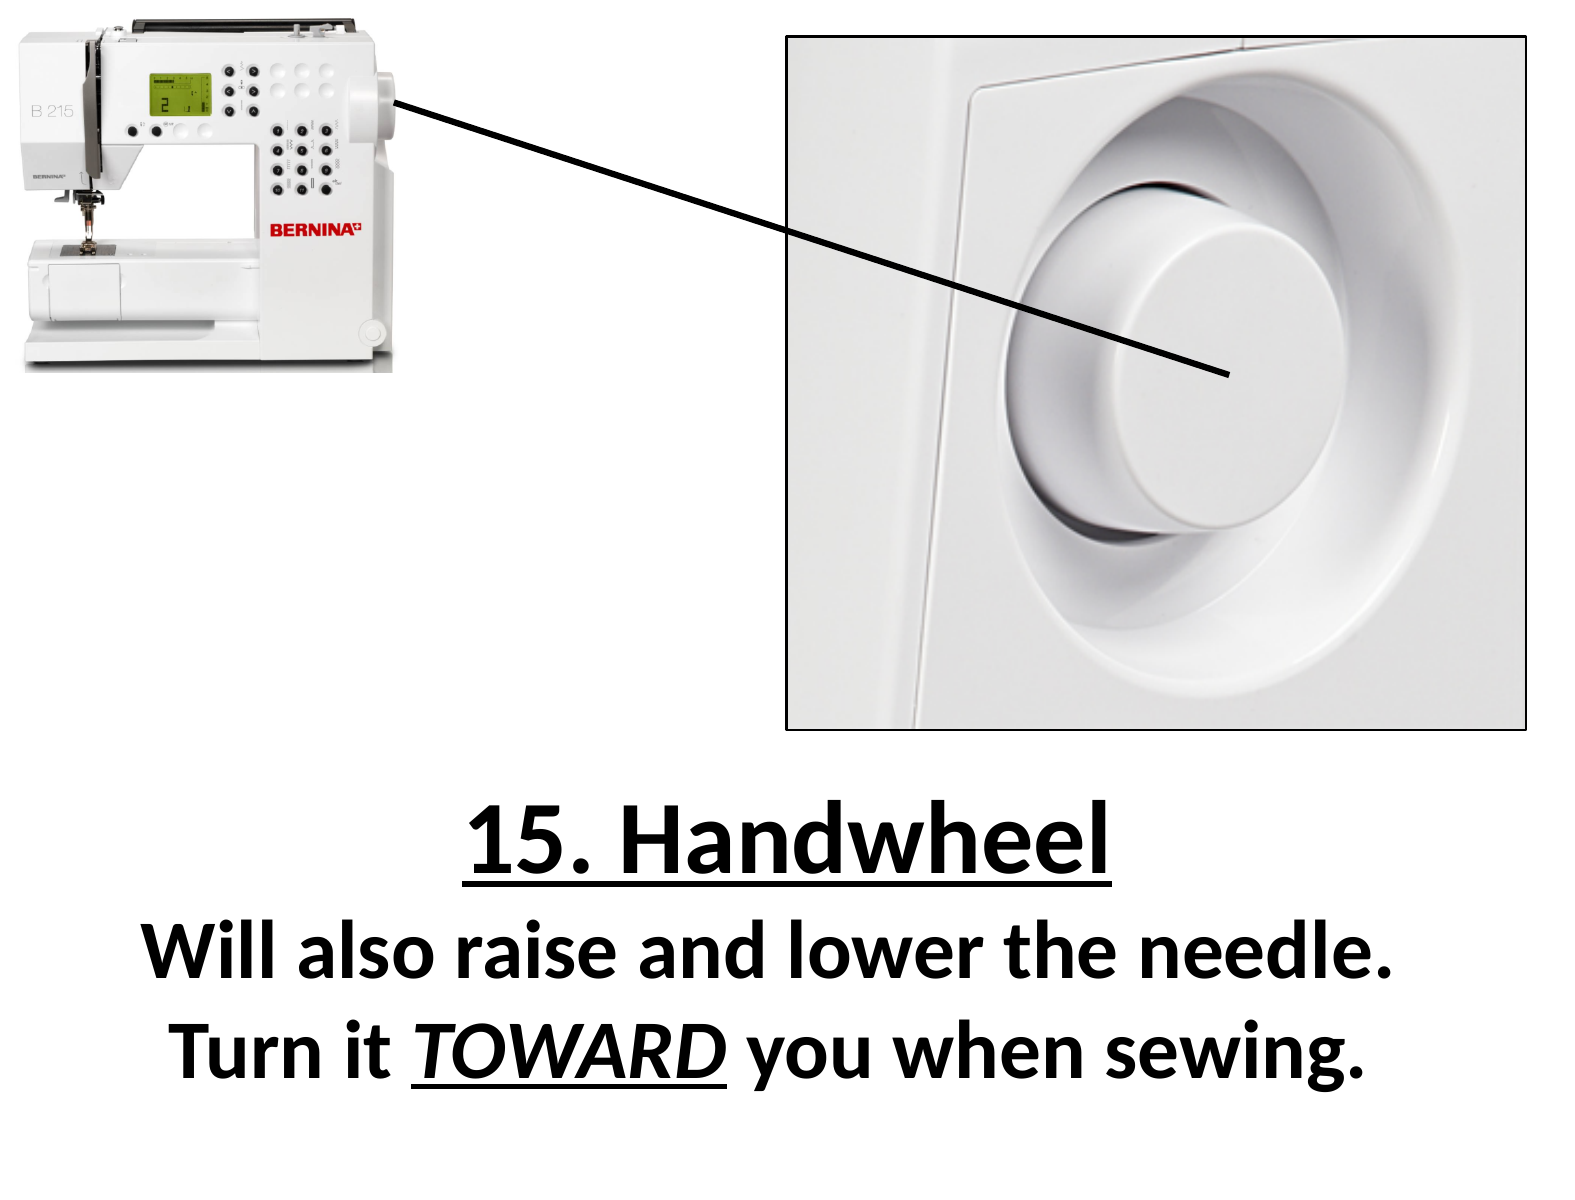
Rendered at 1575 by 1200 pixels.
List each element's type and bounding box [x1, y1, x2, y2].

picture [12, 11, 401, 37]
text_box [5, 37, 1569, 1106]
